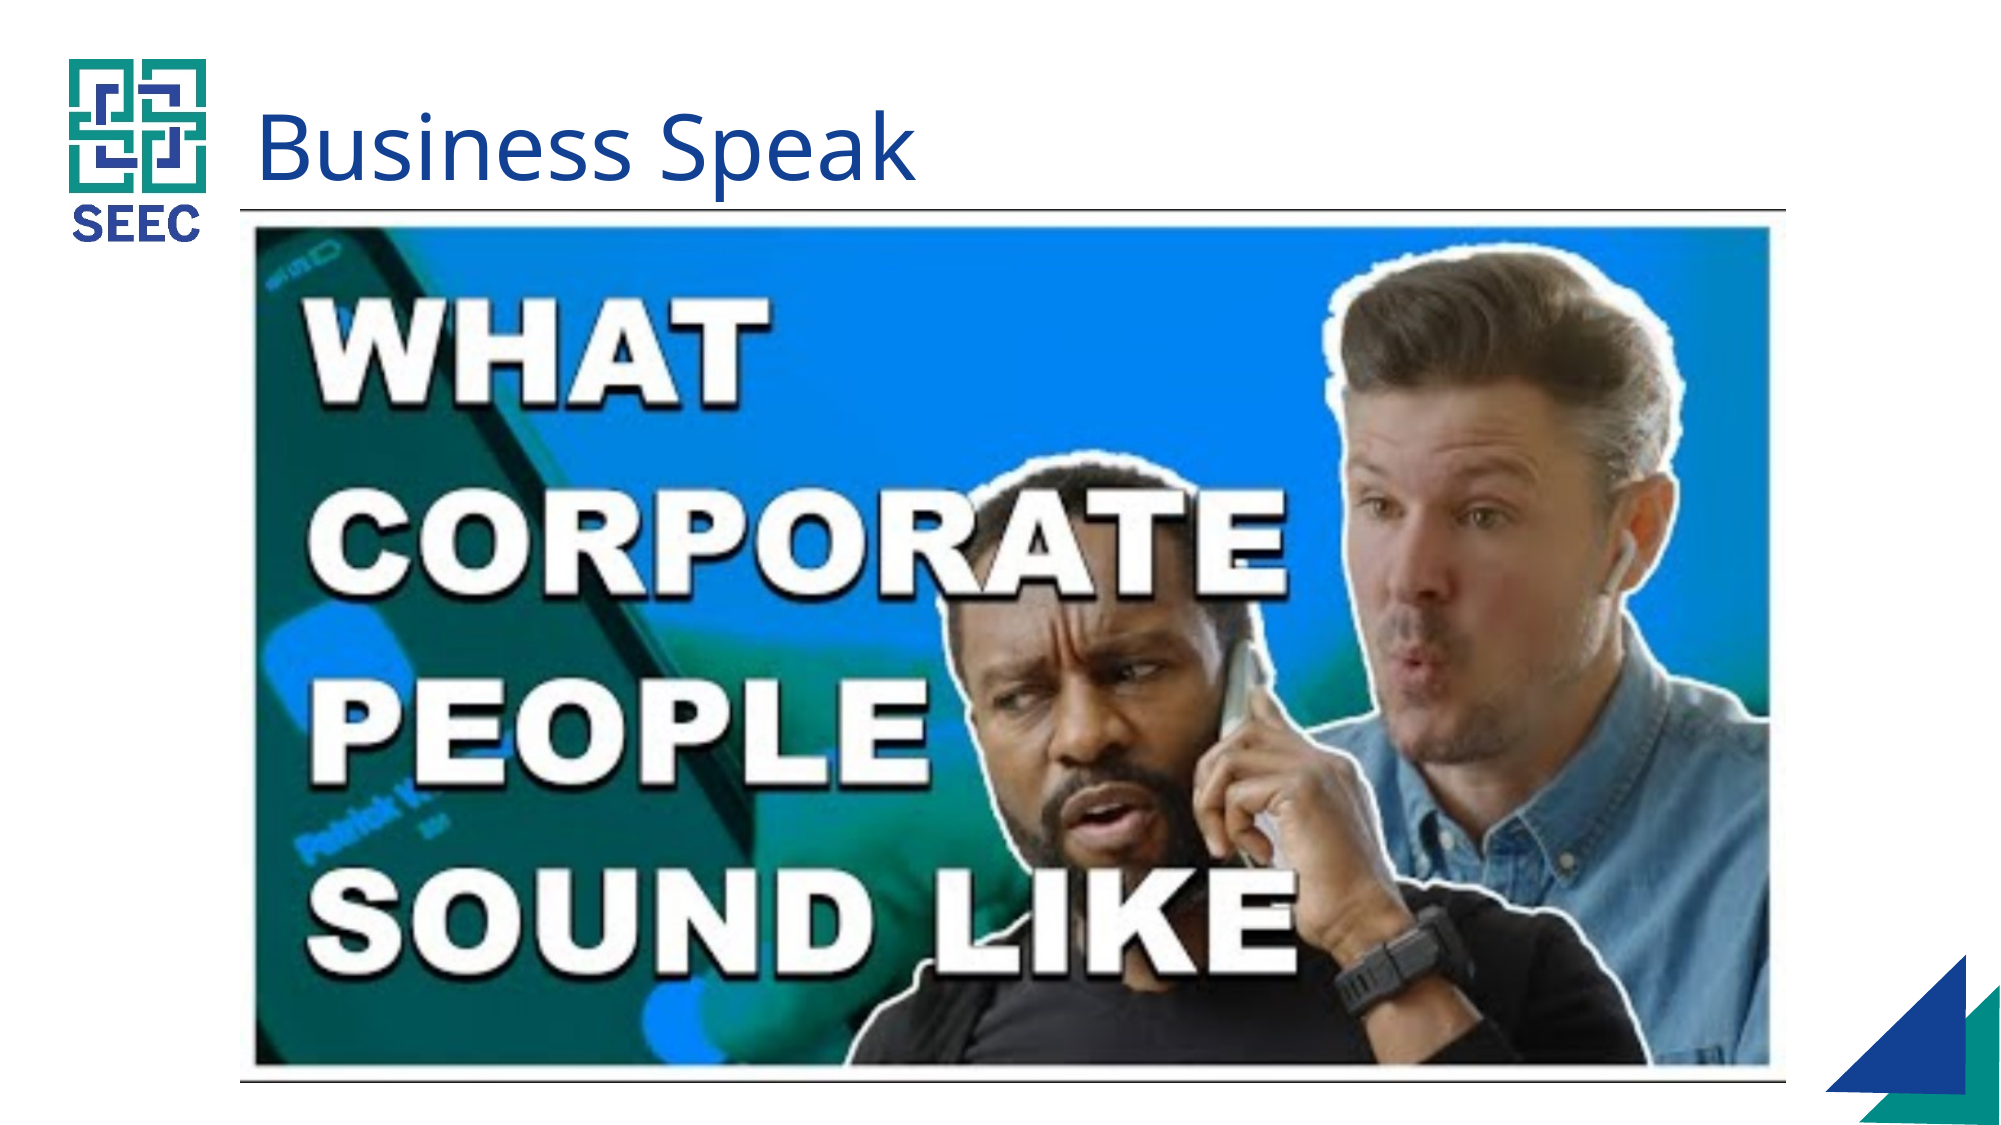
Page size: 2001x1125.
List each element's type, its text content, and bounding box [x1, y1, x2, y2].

picture [69, 59, 206, 242]
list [239, 208, 1787, 1083]
title Business Speak [239, 42, 1863, 260]
